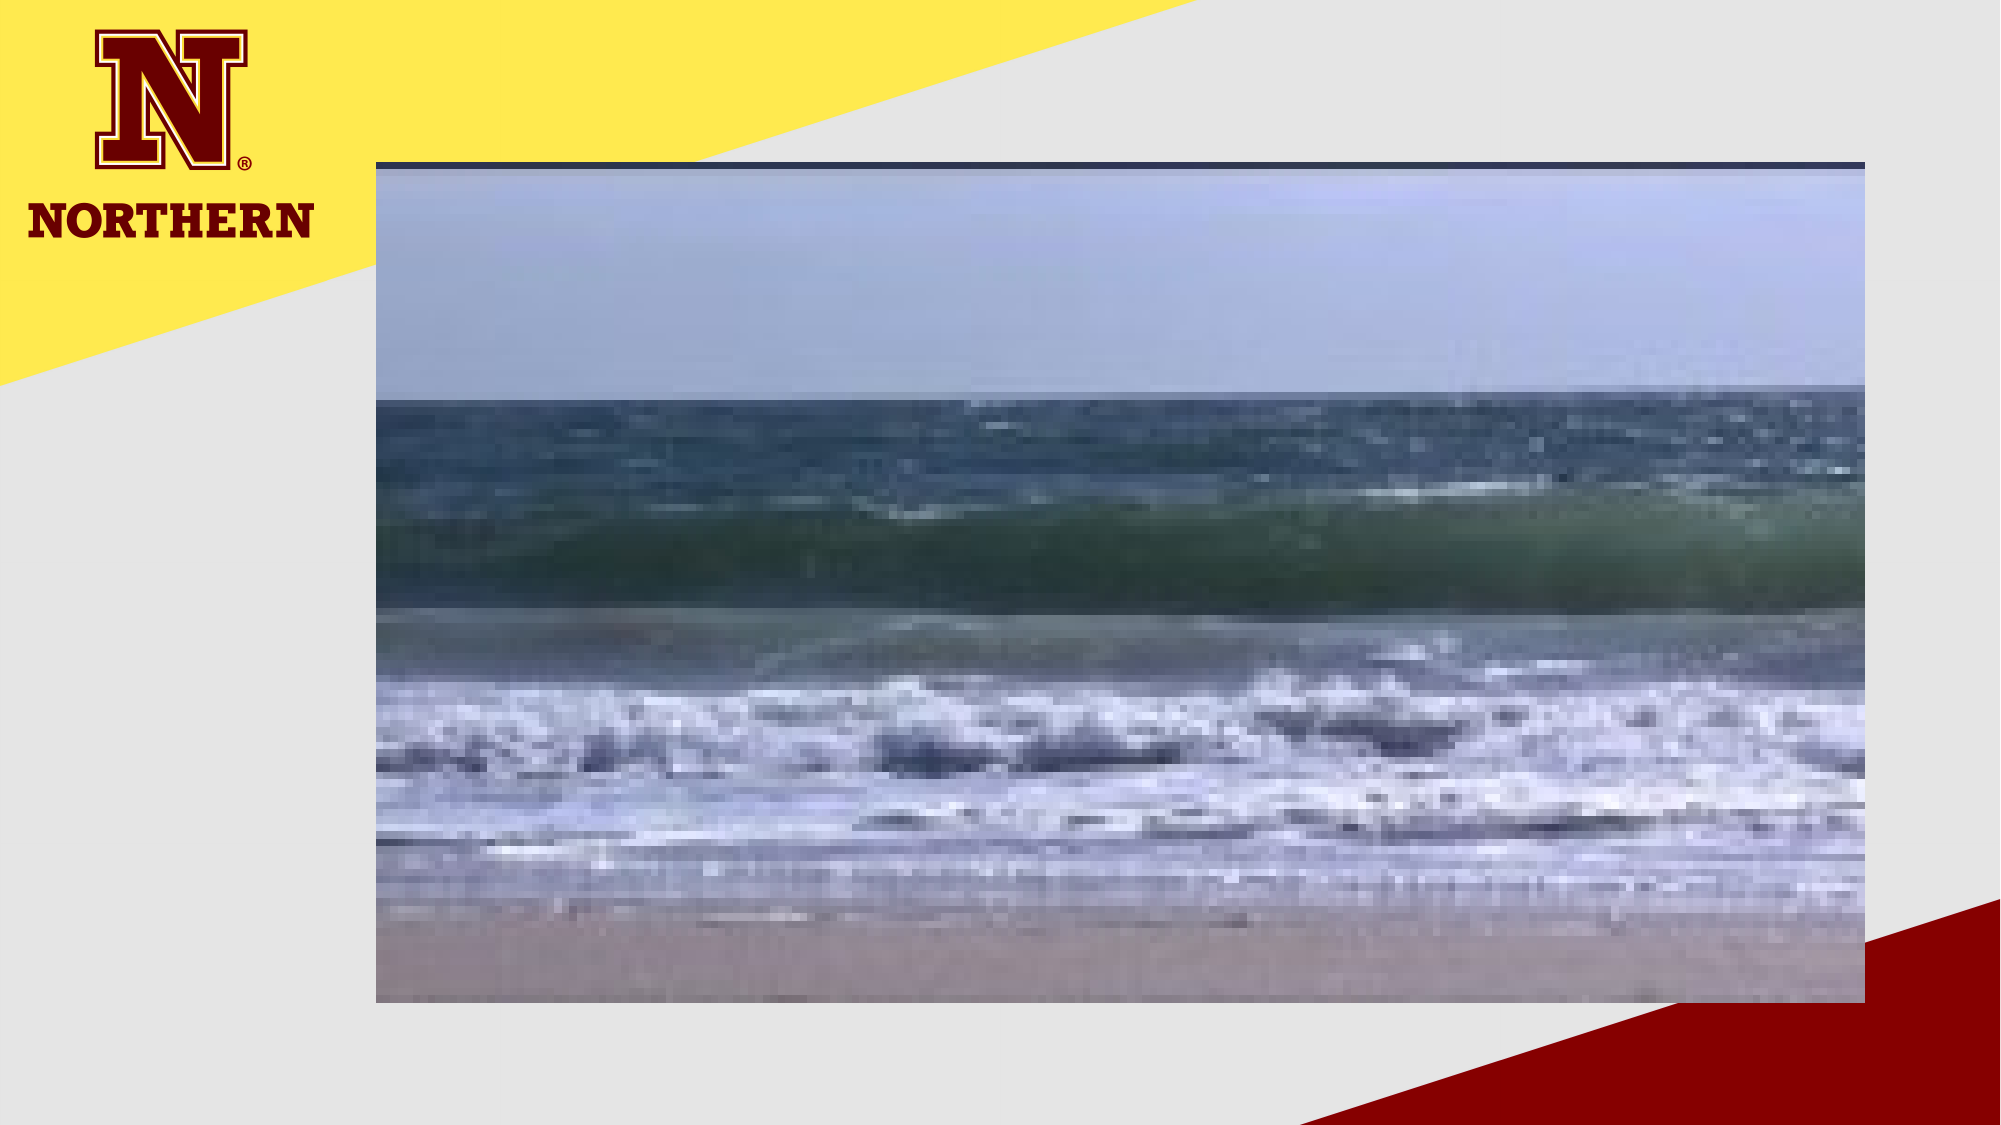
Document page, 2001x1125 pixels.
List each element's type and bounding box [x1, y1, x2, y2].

picture [0, 0, 2001, 1125]
text_box [375, 161, 1866, 1004]
